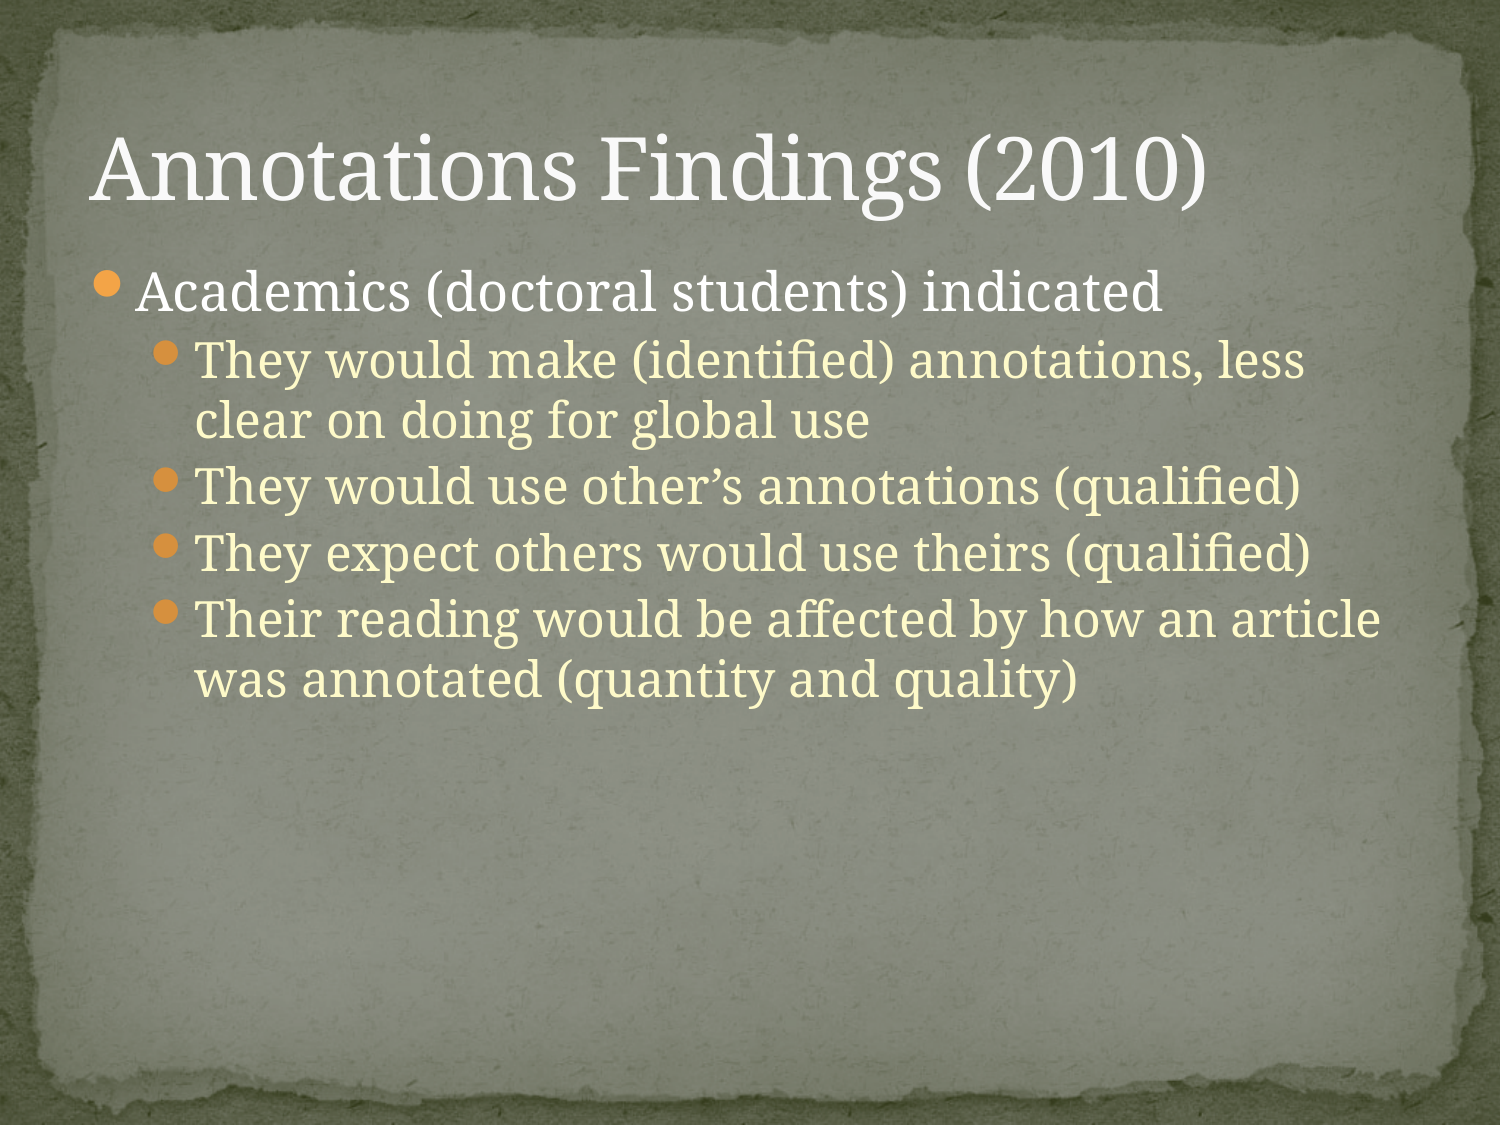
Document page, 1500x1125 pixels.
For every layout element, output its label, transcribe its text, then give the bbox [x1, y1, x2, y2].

title Annotations Findings (2010) [74, 24, 1425, 225]
list Academics (doctoral students) indicated They would make (identified) annotations, less clear on doing for global use They would use other’s annotations (qualified) They expect others would use theirs (qualified) Their reading would be affected by how an article was annotated (quantity and quality) [75, 249, 1425, 1000]
